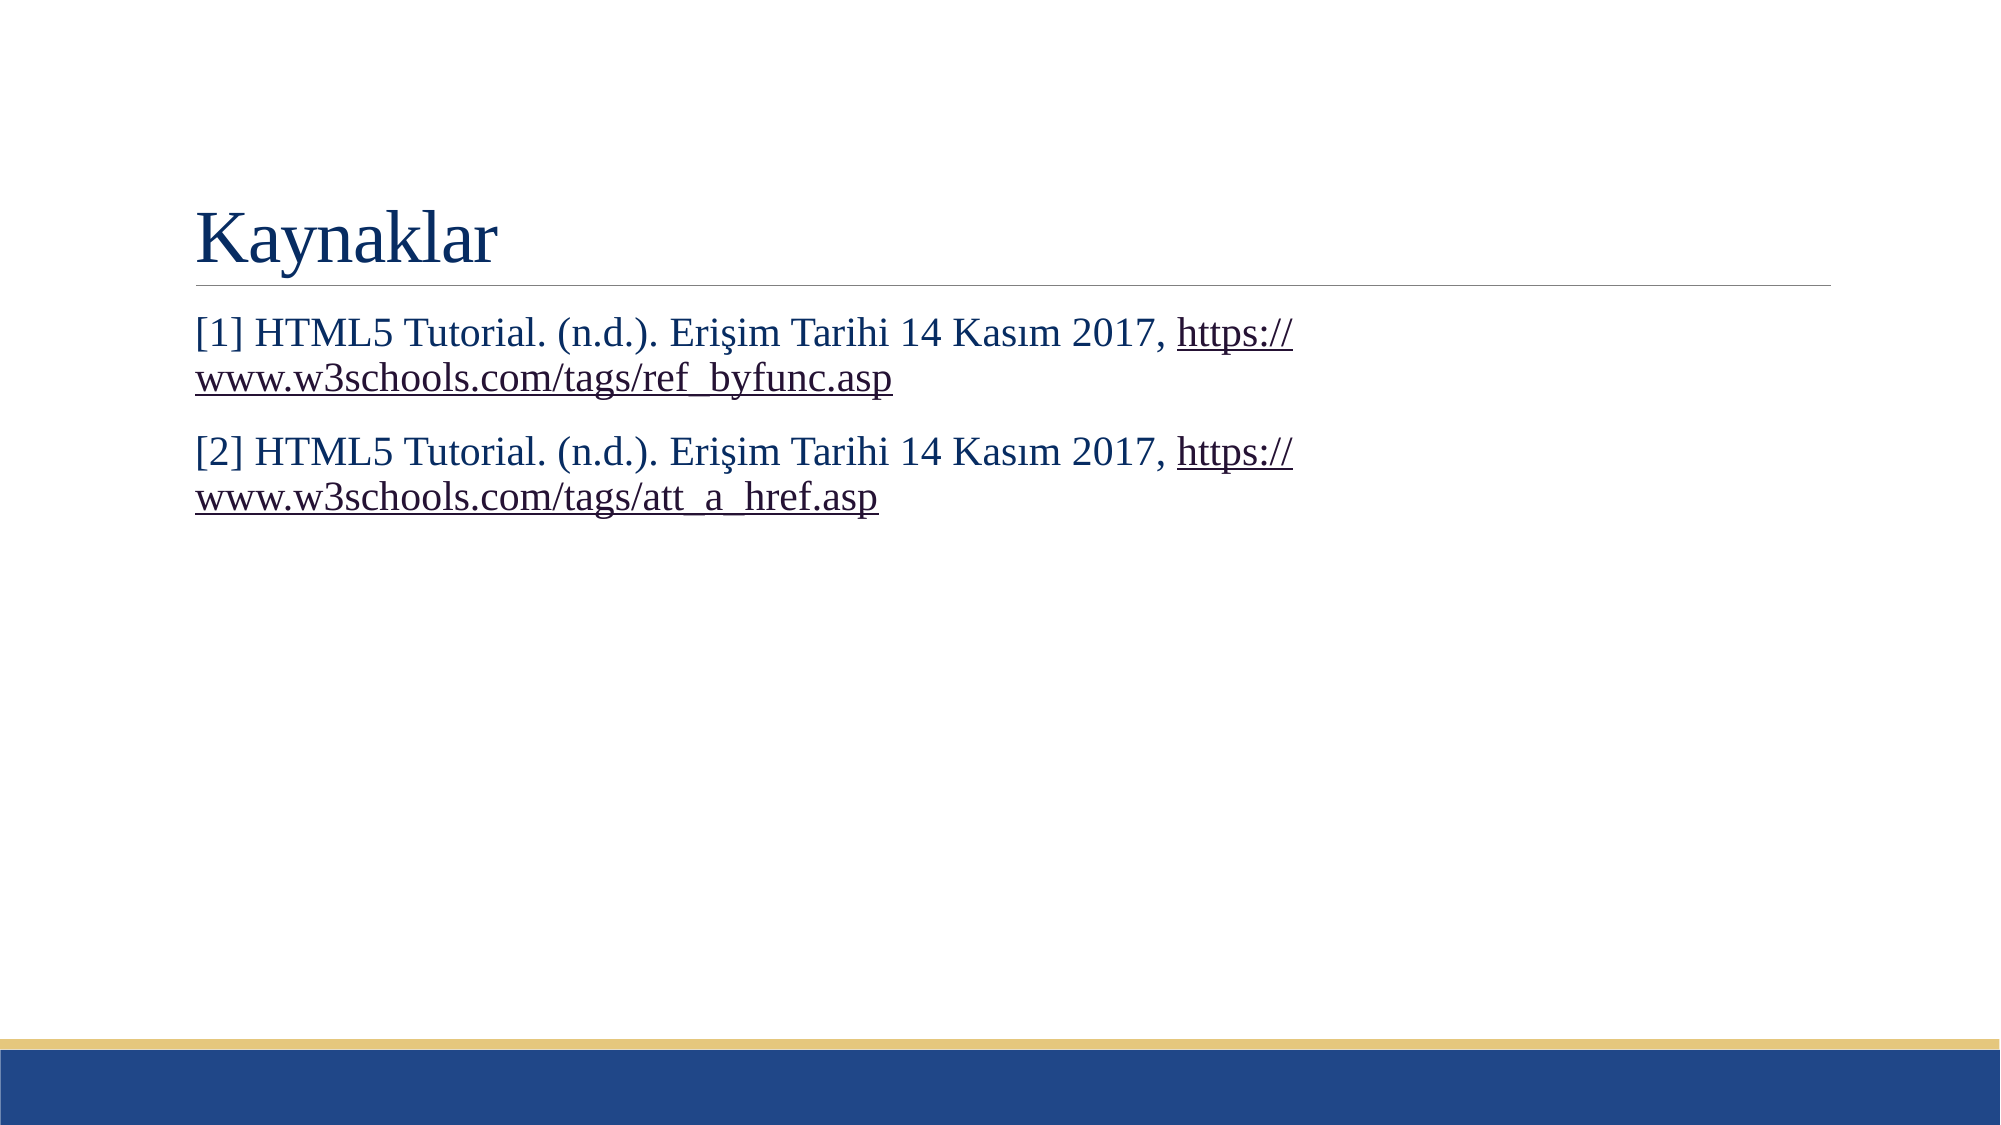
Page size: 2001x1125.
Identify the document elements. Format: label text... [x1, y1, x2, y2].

list [1] HTML5 Tutorial. (n.d.). Erişim Tarihi 14 Kasım 2017, https://www.w3schools.com/tags/ref_byfunc.asp [2] HTML5 Tutorial. (n.d.). Erişim Tarihi 14 Kasım 2017, https://www.w3schools.com/tags/att_a_href.asp [180, 302, 1830, 963]
title Kaynaklar [180, 47, 1830, 285]
